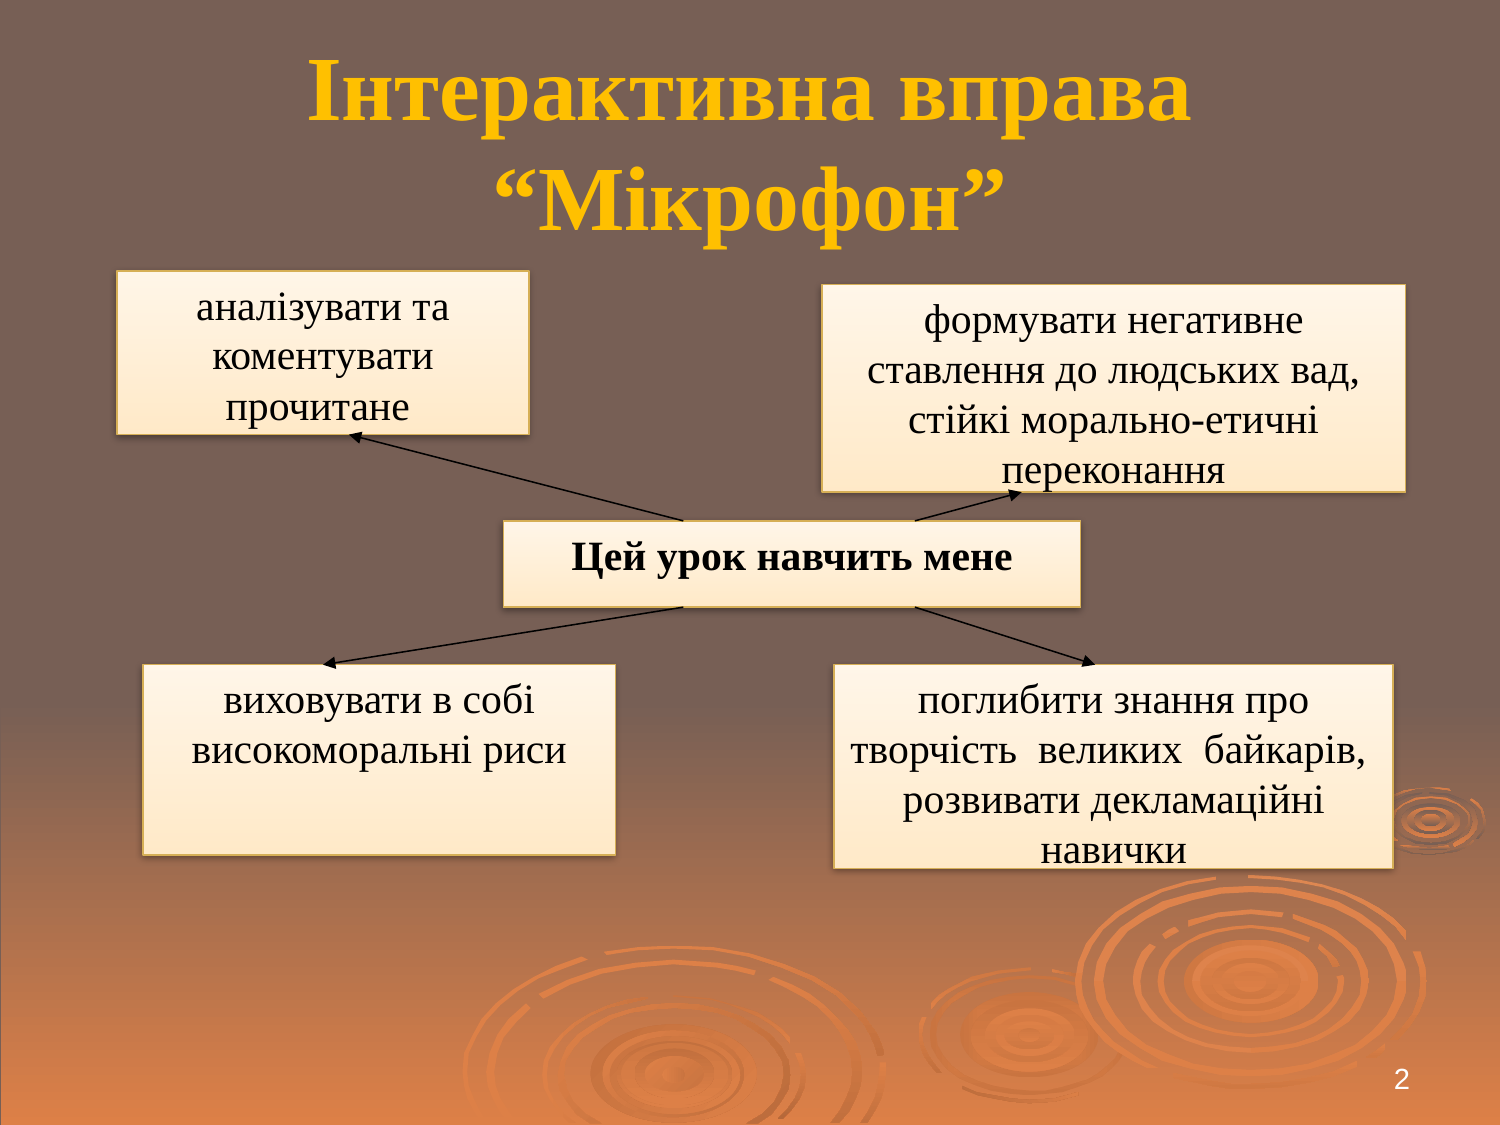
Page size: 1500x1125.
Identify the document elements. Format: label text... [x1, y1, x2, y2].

title Інтерактивна вправа “Мікрофон” [74, 45, 1426, 233]
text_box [116, 175, 1430, 1125]
